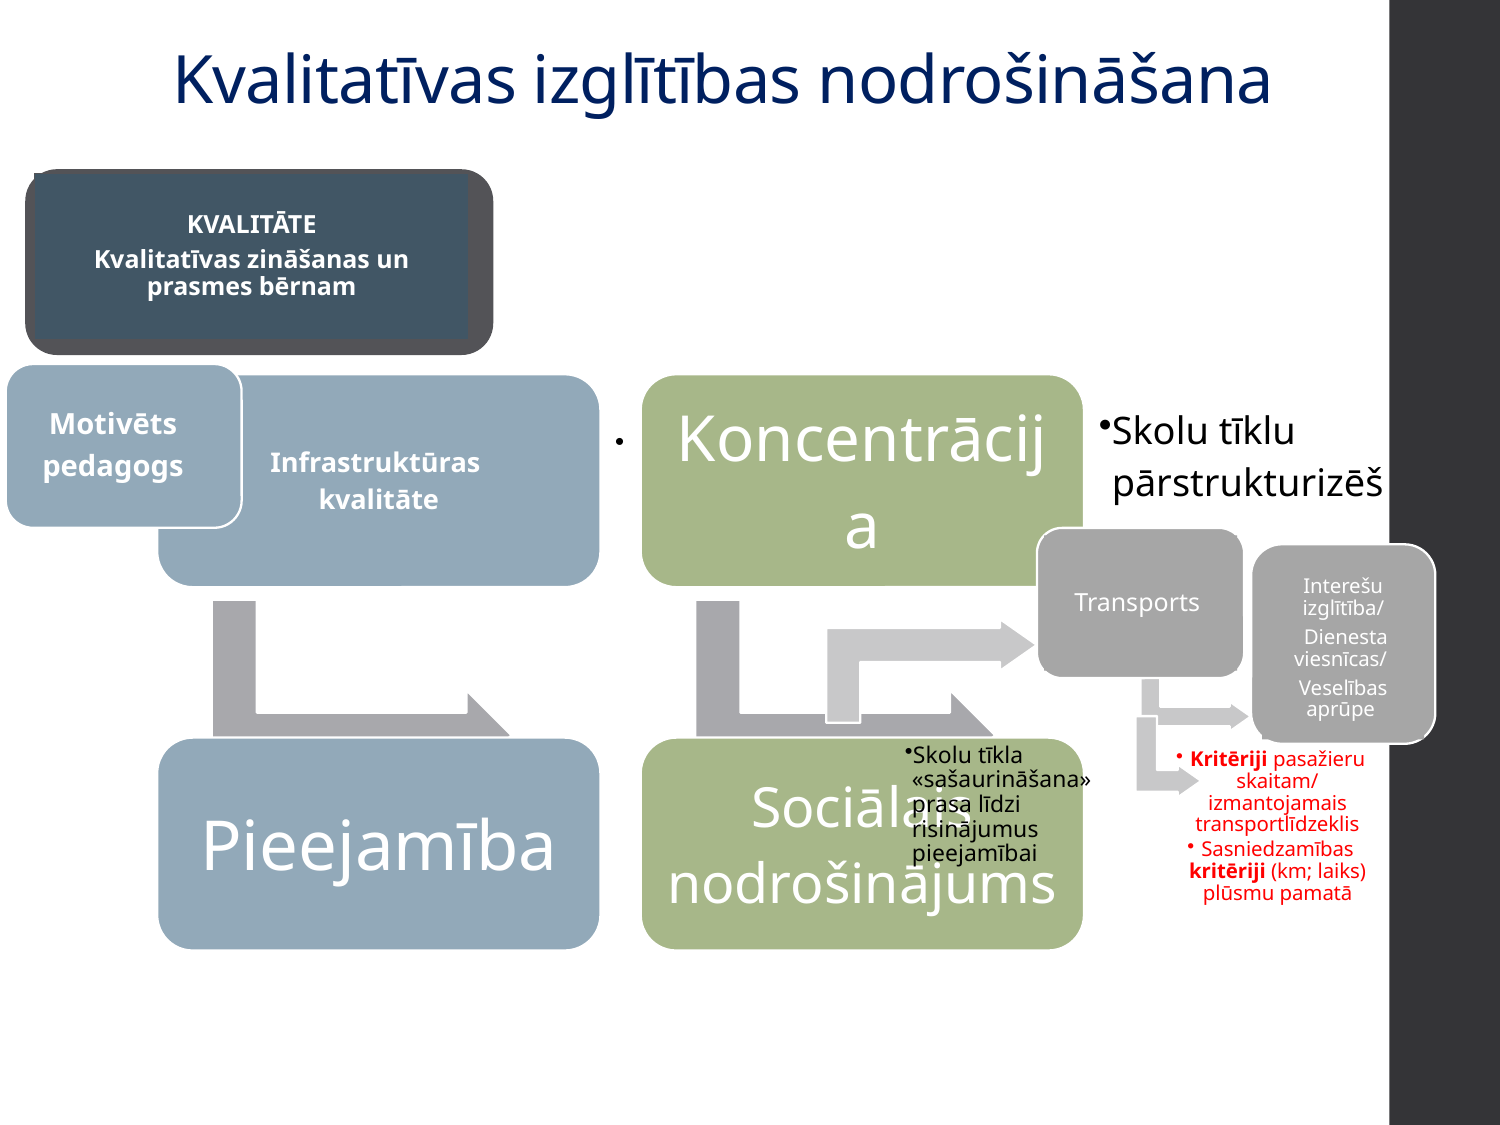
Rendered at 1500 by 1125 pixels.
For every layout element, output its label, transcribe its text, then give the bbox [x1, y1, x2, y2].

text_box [26, 170, 493, 355]
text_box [1036, 527, 1245, 679]
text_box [1250, 544, 1436, 745]
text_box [0, 363, 242, 529]
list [156, 361, 1421, 1060]
title Kvalitatīvas izglītības nodrošināšana [157, 37, 1350, 126]
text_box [674, 503, 1136, 895]
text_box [1143, 762, 1389, 891]
